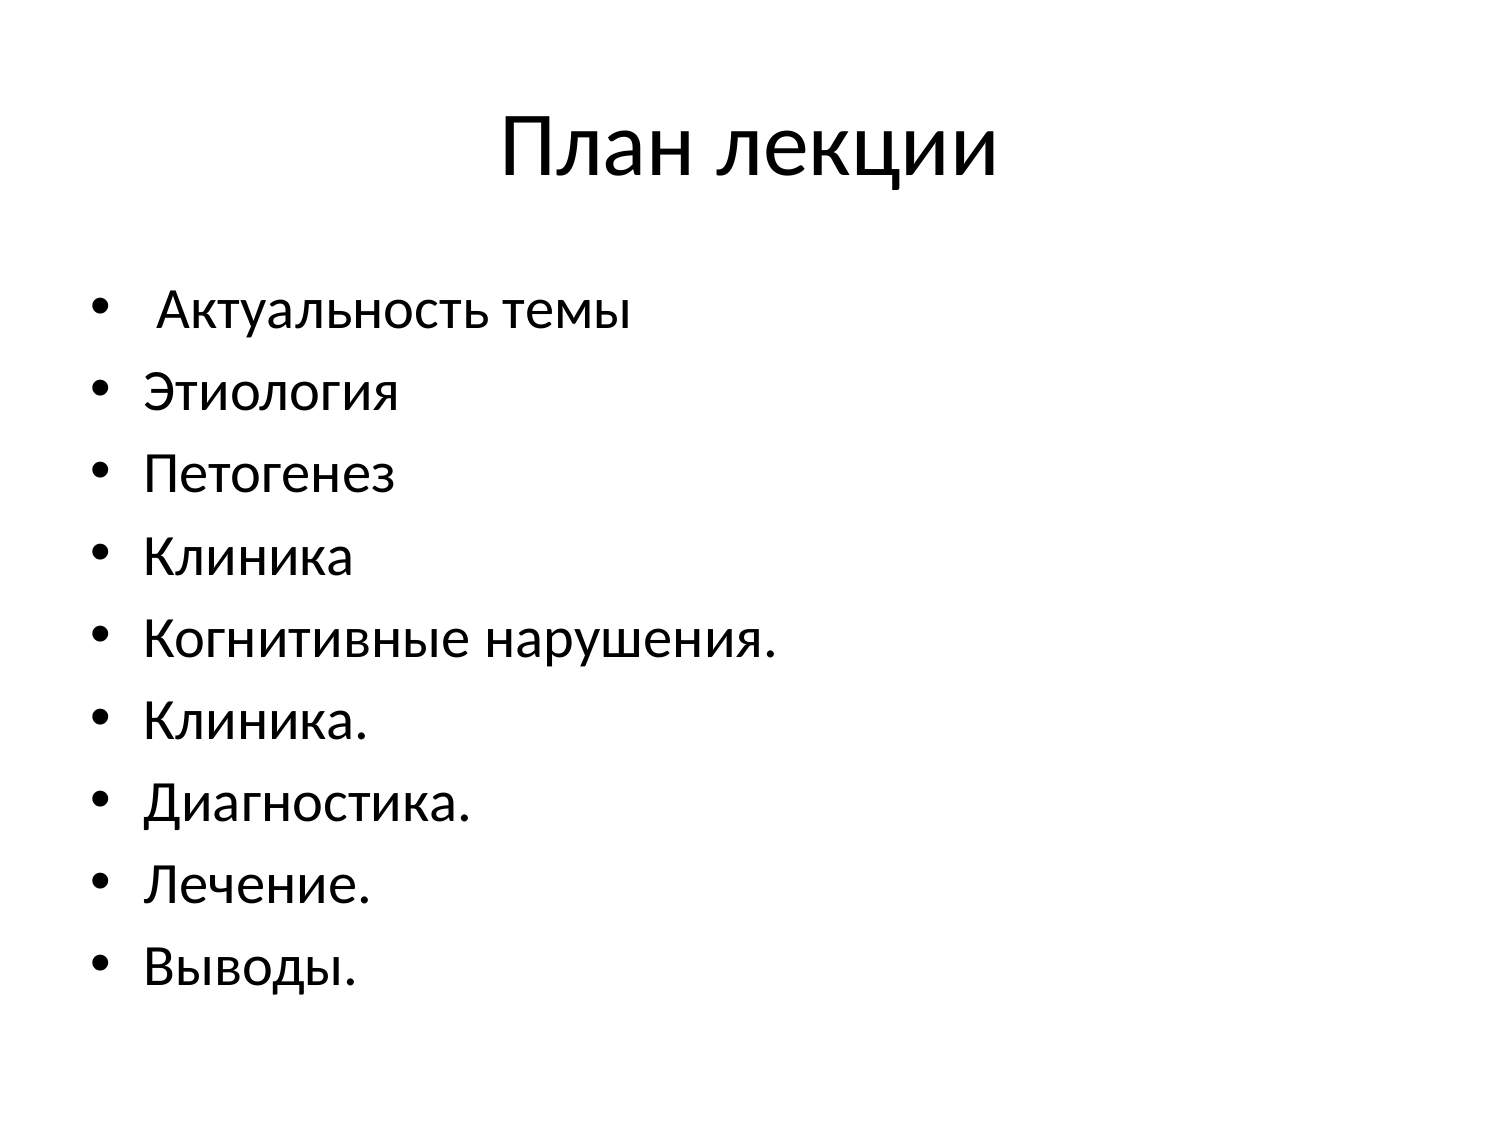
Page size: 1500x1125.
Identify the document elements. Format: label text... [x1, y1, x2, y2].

title План лекции [75, 45, 1425, 233]
list Актуальность темы Этиология Петогенез Клиника Когнитивные нарушения. Клиника. Диагностика. Лечение. Выводы. [75, 262, 1425, 1005]
